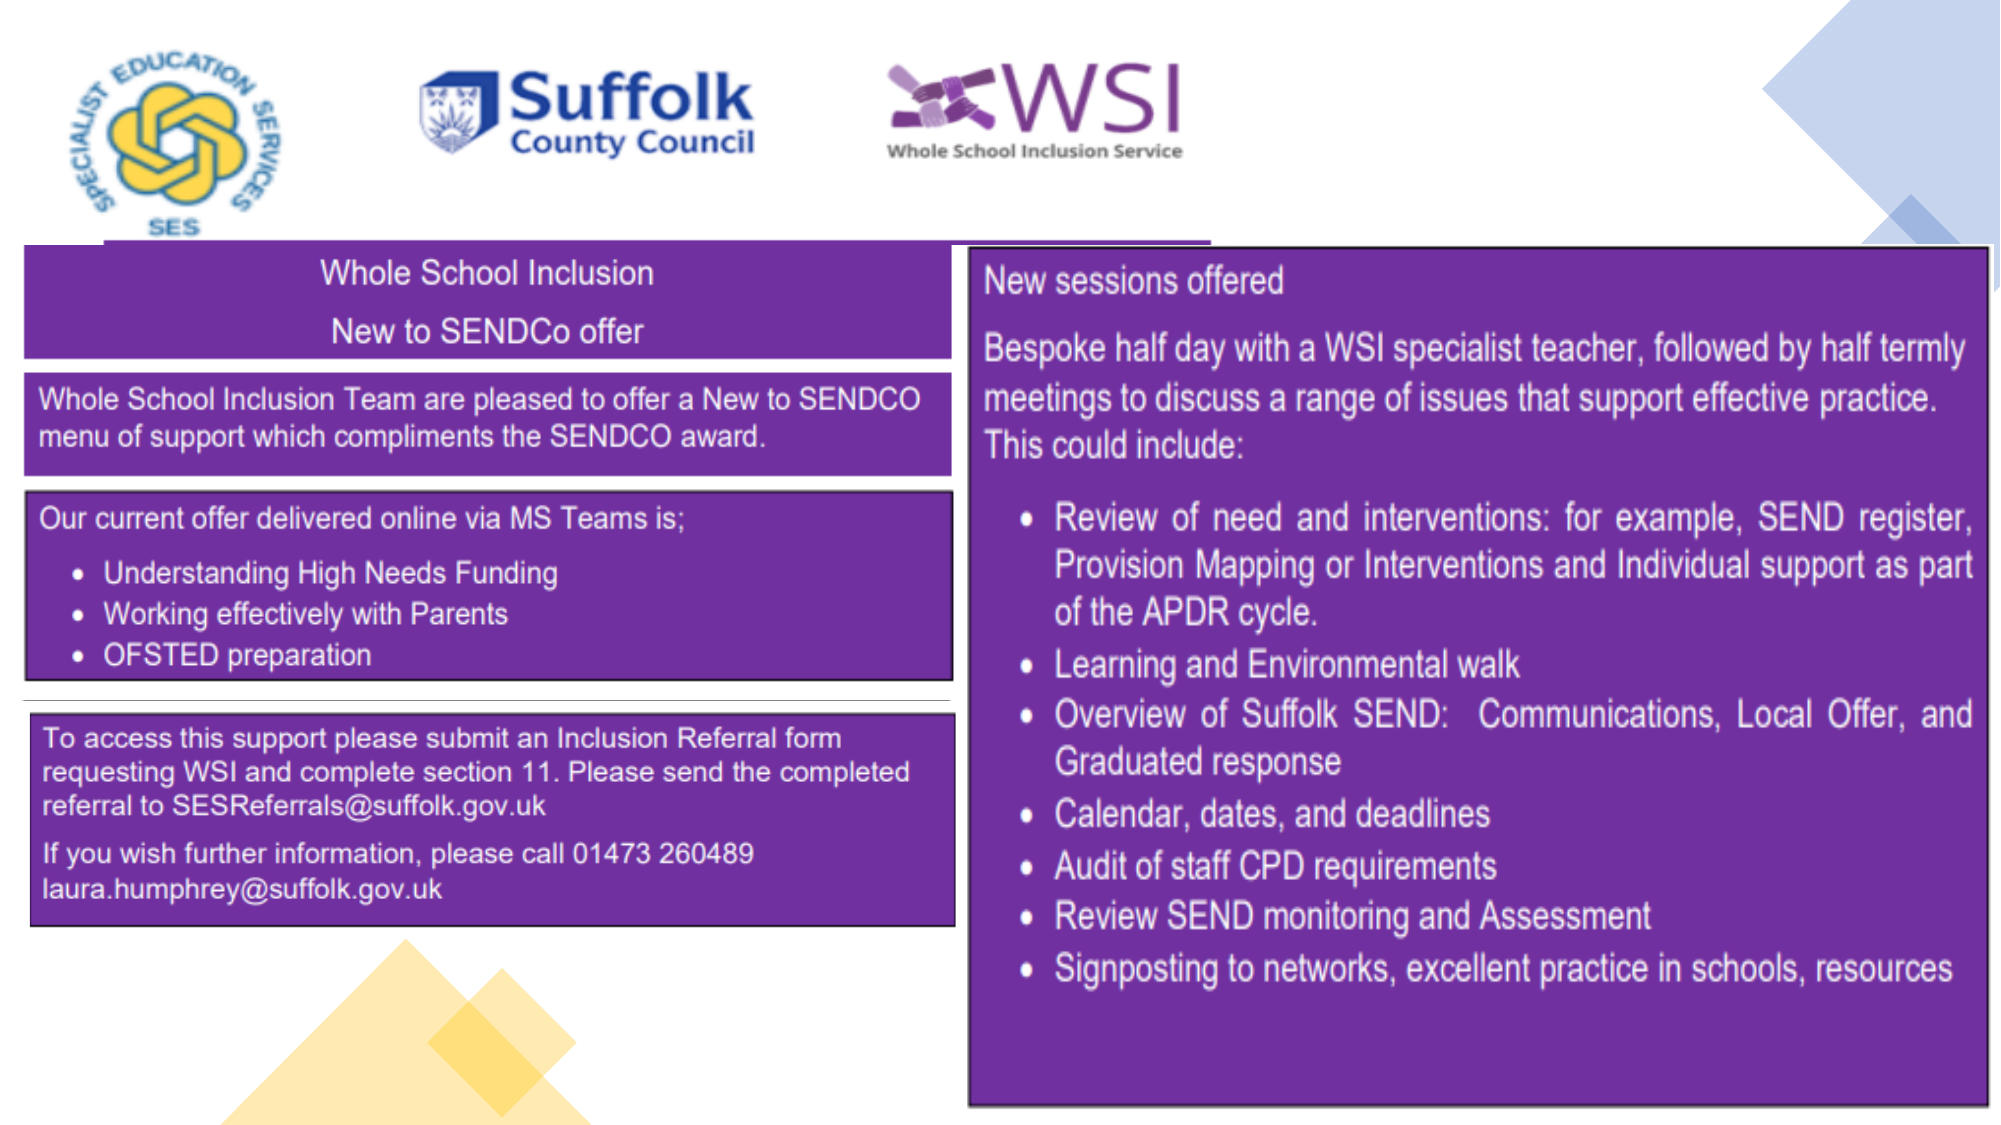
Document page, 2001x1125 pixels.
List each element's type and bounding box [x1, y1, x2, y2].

text_box [469, 966, 579, 1076]
picture [29, 709, 956, 938]
text_box [1798, 0, 2000, 291]
text_box [0, 0, 2000, 1125]
picture [18, 16, 1994, 1115]
text_box [218, 938, 593, 1125]
